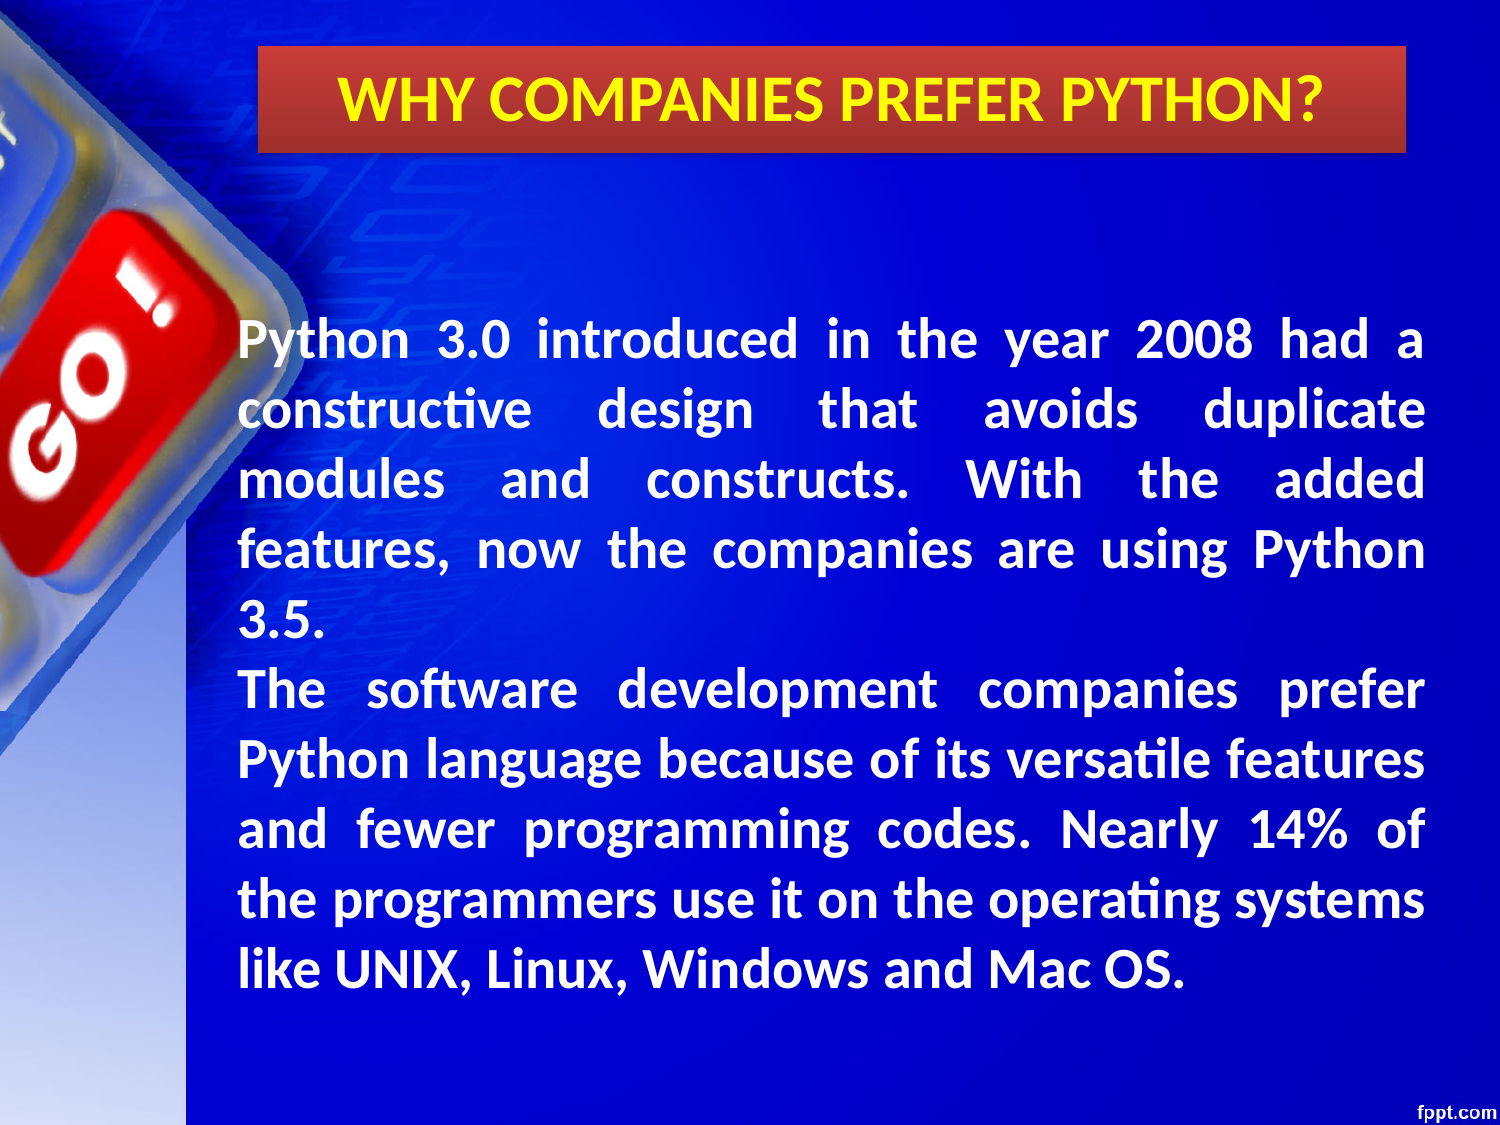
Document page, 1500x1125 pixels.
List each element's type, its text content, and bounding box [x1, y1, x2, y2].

list WHY COMPANIES PREFER PYTHON? [257, 46, 1407, 153]
picture [0, 0, 1500, 1125]
text_box Python 3.0 introduced in the year 2008 had a constructive design that avoids duplicate modules and constructs. With the added features, now the companies are using Python 3.5. The software development companies prefer Python language because of its versatile features and fewer programming codes. Nearly 14% of the programmers use it on the operating systems like UNIX, Linux, Windows and Mac OS. [222, 292, 1442, 1008]
